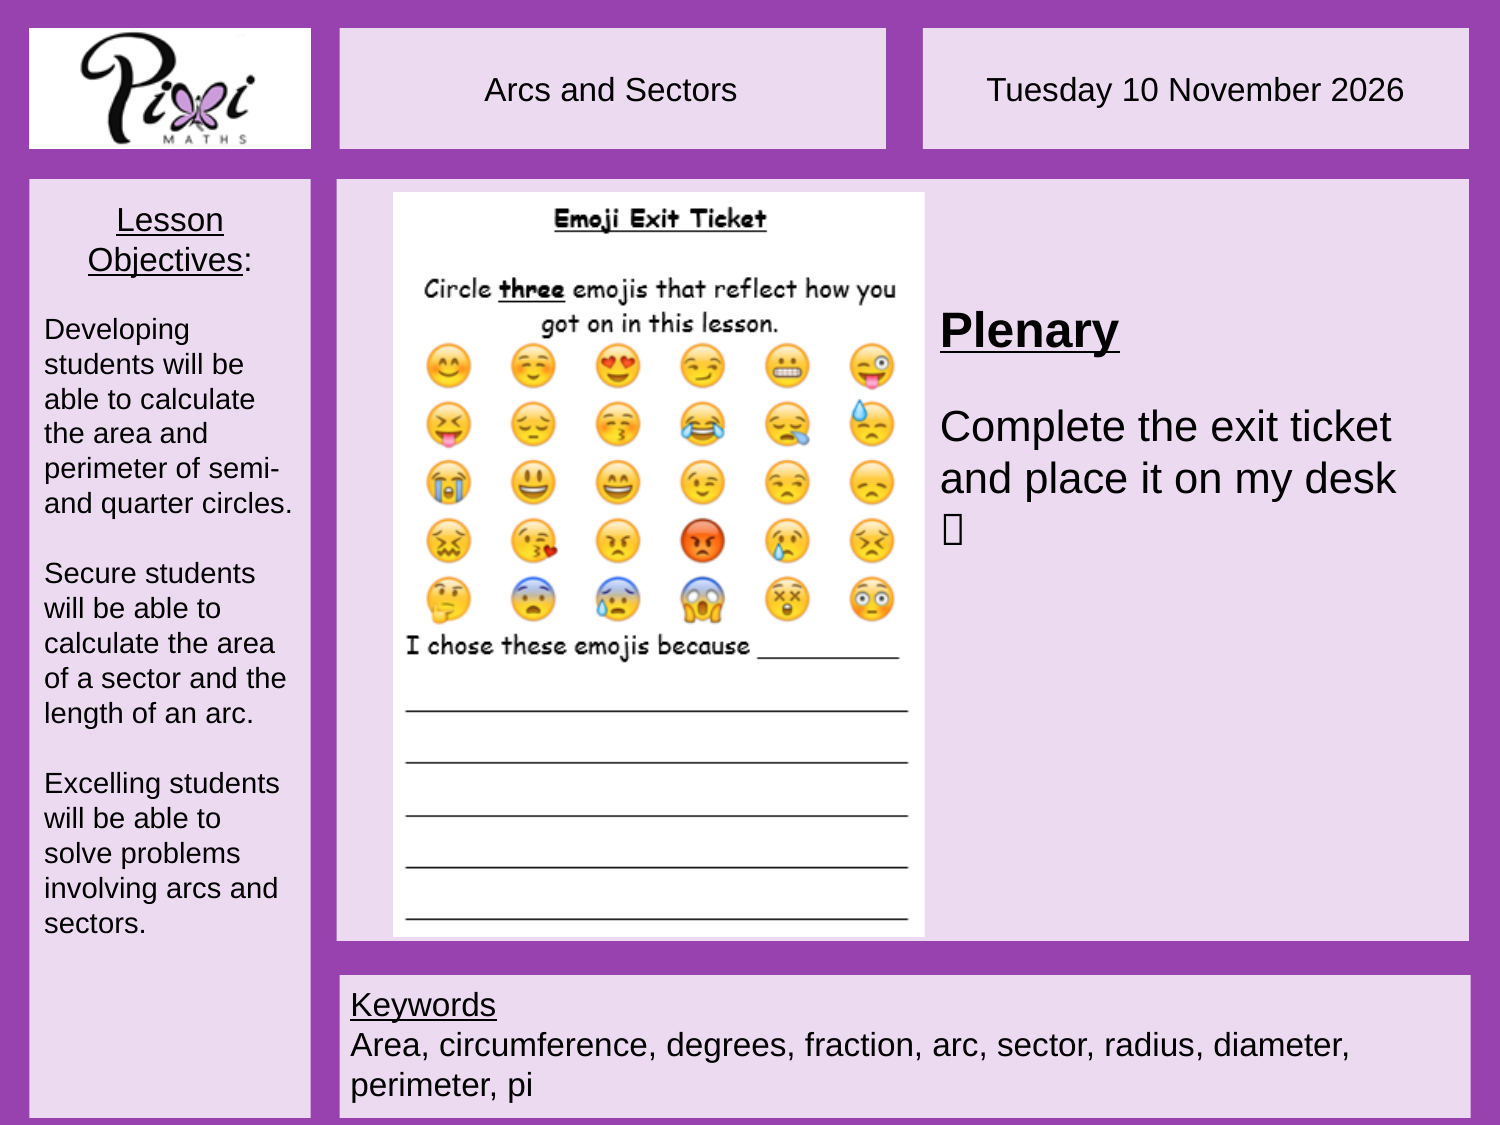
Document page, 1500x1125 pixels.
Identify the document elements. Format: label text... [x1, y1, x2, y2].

picture [0, 0, 1500, 1125]
text_box Complete the exit ticket and place it on my desk  [930, 390, 1433, 562]
text_box Plenary [930, 290, 1433, 366]
